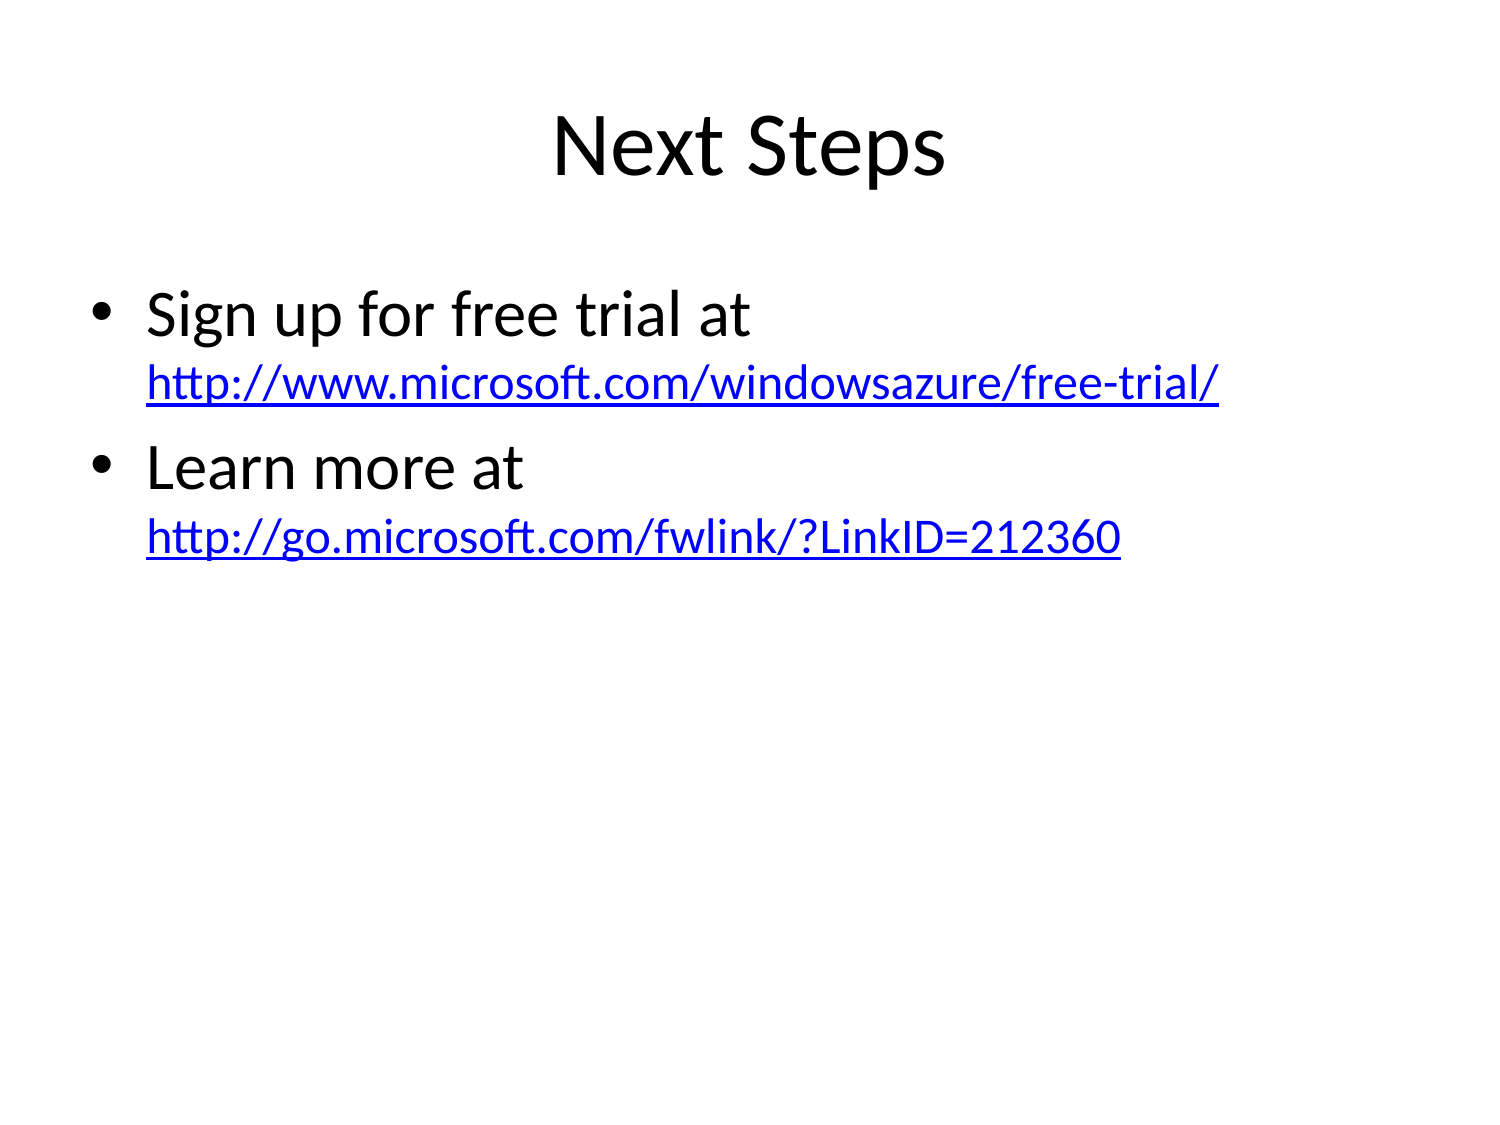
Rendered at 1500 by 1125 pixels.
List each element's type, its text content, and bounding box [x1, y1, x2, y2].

title Next Steps [75, 45, 1425, 233]
list Sign up for free trial at http://www.microsoft.com/windowsazure/free-trial/ Learn more at http://go.microsoft.com/fwlink/?LinkID=212360 [75, 262, 1425, 1005]
